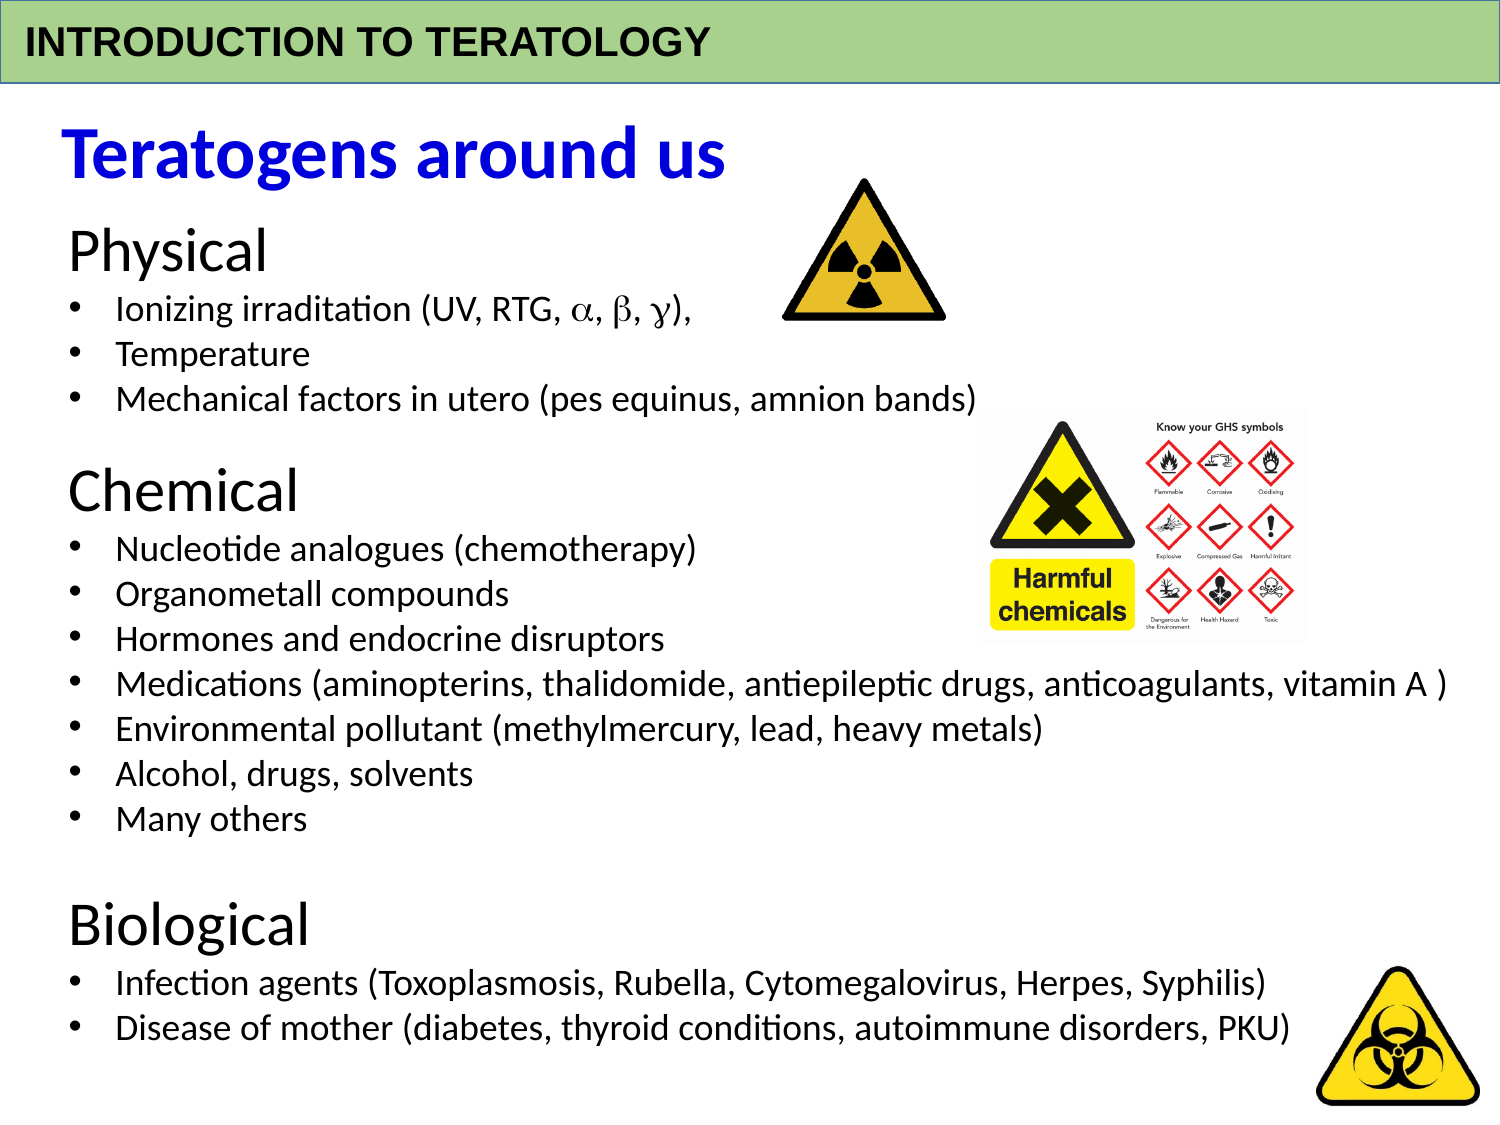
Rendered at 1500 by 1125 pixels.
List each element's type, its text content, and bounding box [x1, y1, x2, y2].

text_box Teratogens around us [15, 95, 773, 201]
picture [782, 178, 946, 321]
text_box Physical Ionizing irraditation (UV, RTG, , , ), Temperature Mechanical factors in utero (pes equinus, amnion bands) [53, 201, 1358, 427]
text_box [0, 0, 1500, 84]
picture [977, 408, 1307, 643]
text_box Chemical Nucleotide analogues (chemotherapy) Organometall compounds Hormones and endocrine disruptors Medications (aminopterins, thalidomide, antiepileptic drugs, anticoagulants, vitamin A ) Environmental pollutant (methylmercury, lead, heavy metals) Alcohol, drugs, solvents Many others [53, 441, 1492, 846]
picture [1316, 954, 1480, 1117]
text_box INTRODUCTION TO TERATOLOGY [10, 7, 727, 72]
text_box Biological Infection agents (Toxoplasmosis, Rubella, Cytomegalovirus, Herpes, Syphilis) Disease of mother (diabetes, thyroid conditions, autoimmune disorders, PKU) [53, 875, 1500, 1056]
